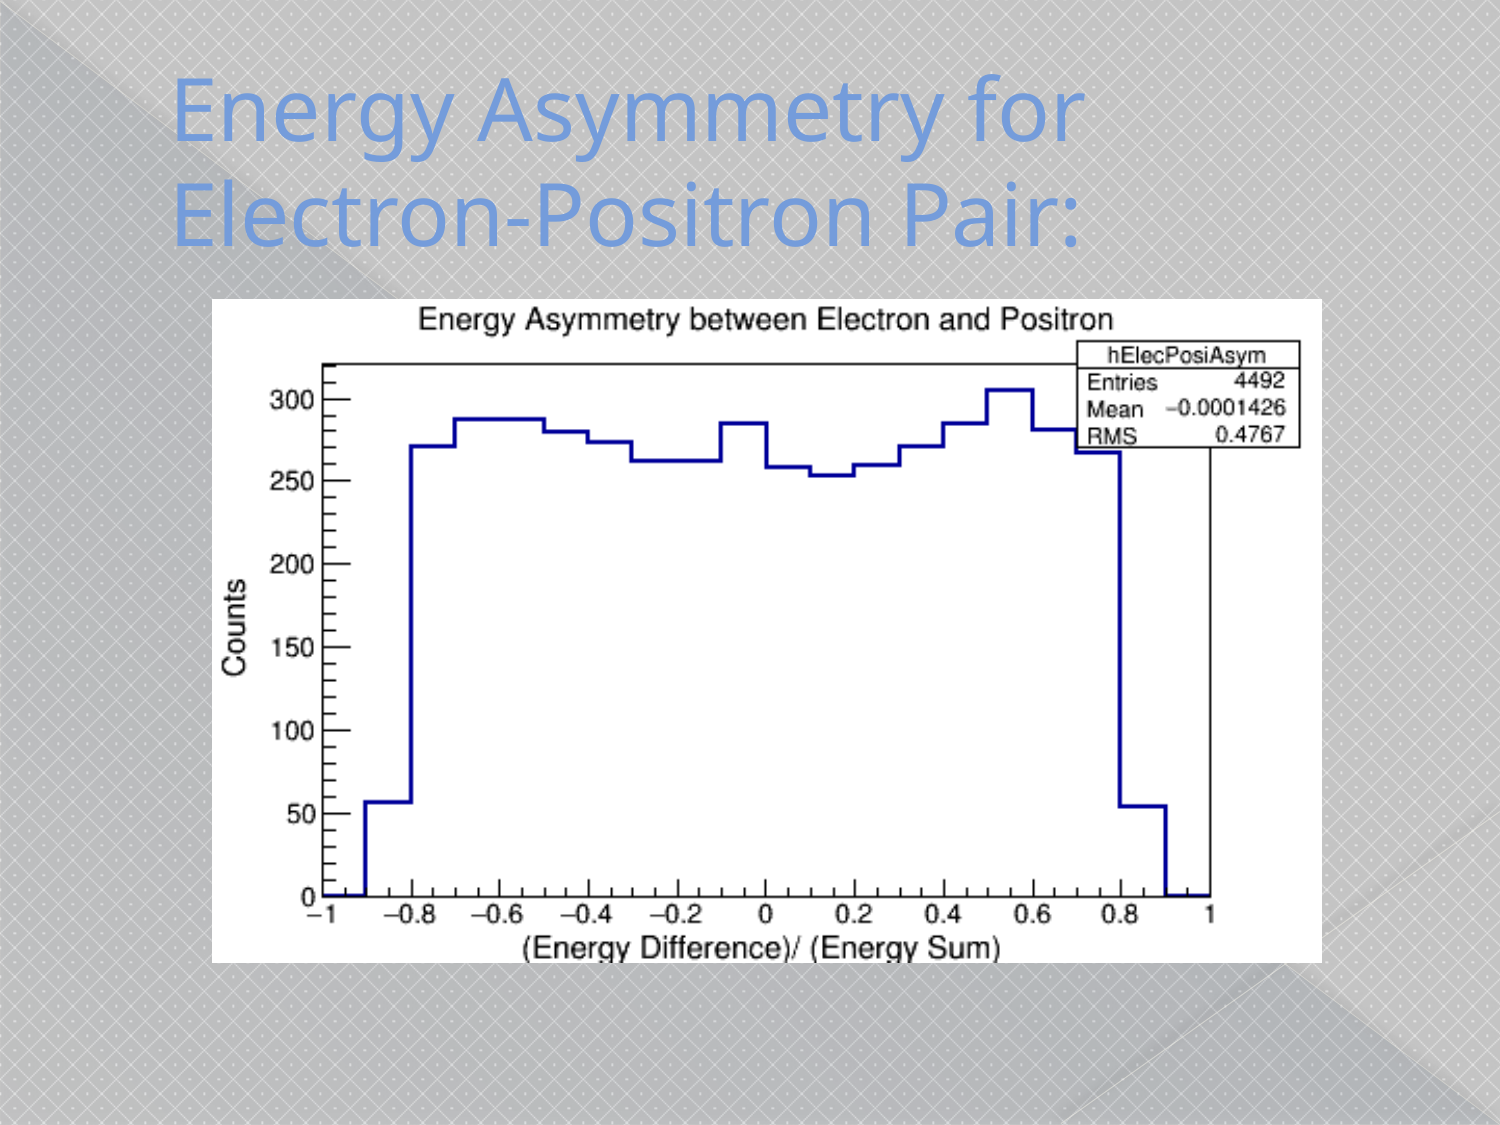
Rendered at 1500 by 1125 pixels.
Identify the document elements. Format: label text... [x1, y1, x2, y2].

title Energy Asymmetry for Electron-Positron Pair: [75, 43, 1425, 274]
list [212, 299, 1322, 963]
